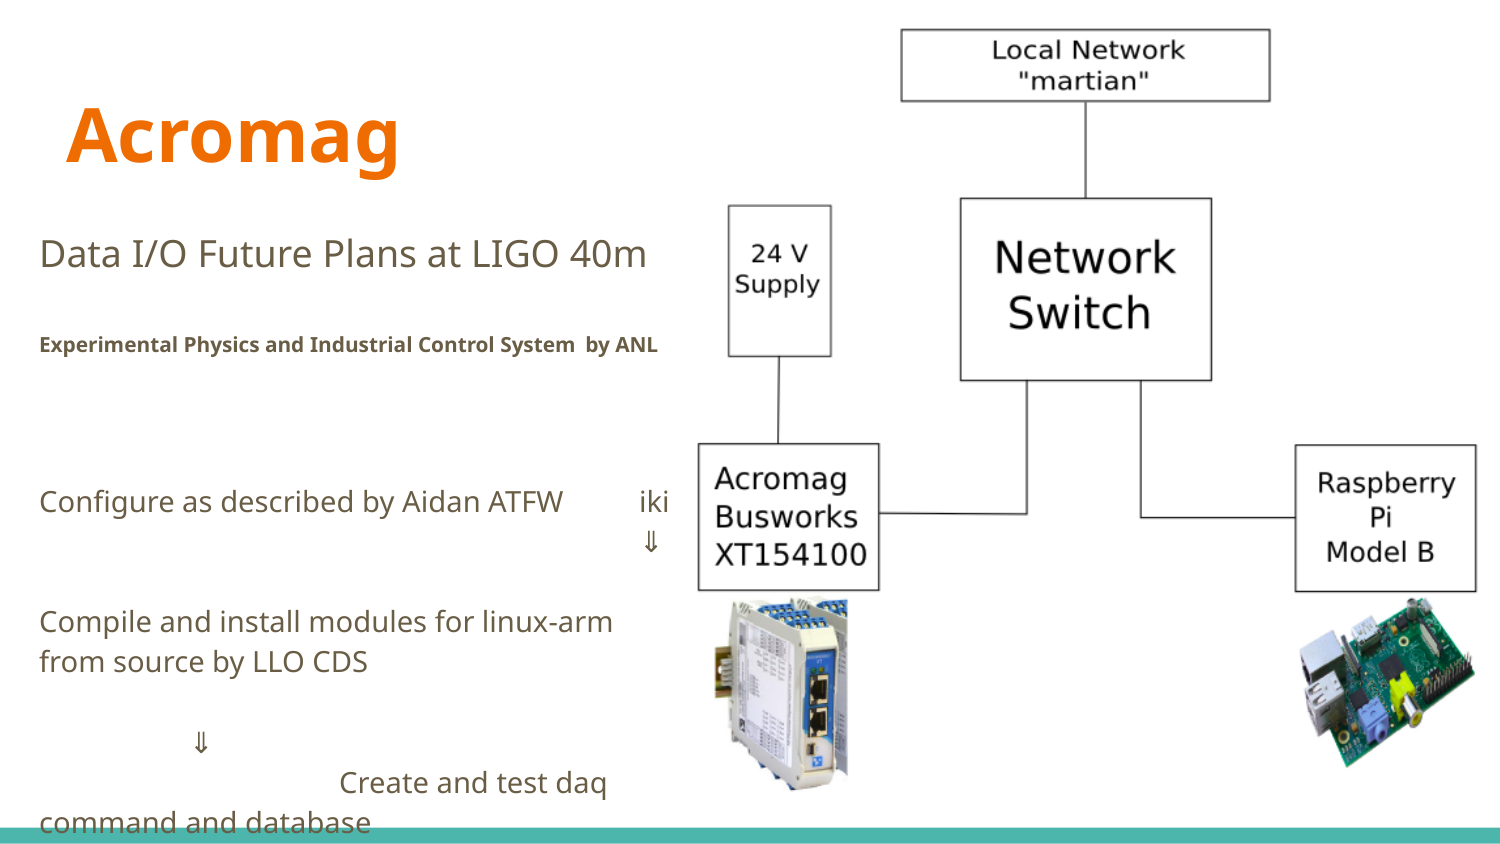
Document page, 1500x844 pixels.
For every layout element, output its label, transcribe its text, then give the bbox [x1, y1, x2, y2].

title Acromag [51, 72, 681, 189]
picture [686, 16, 1491, 806]
list Data I/O Future Plans at LIGO 40m Experimental Physics and Industrial Control System by ANL Configure as described by Aidan ATFW iki ⇓ Compile and install modules for linux-arm from source by LLO CDS ⇓ Create and test daq command and database [24, 207, 681, 806]
